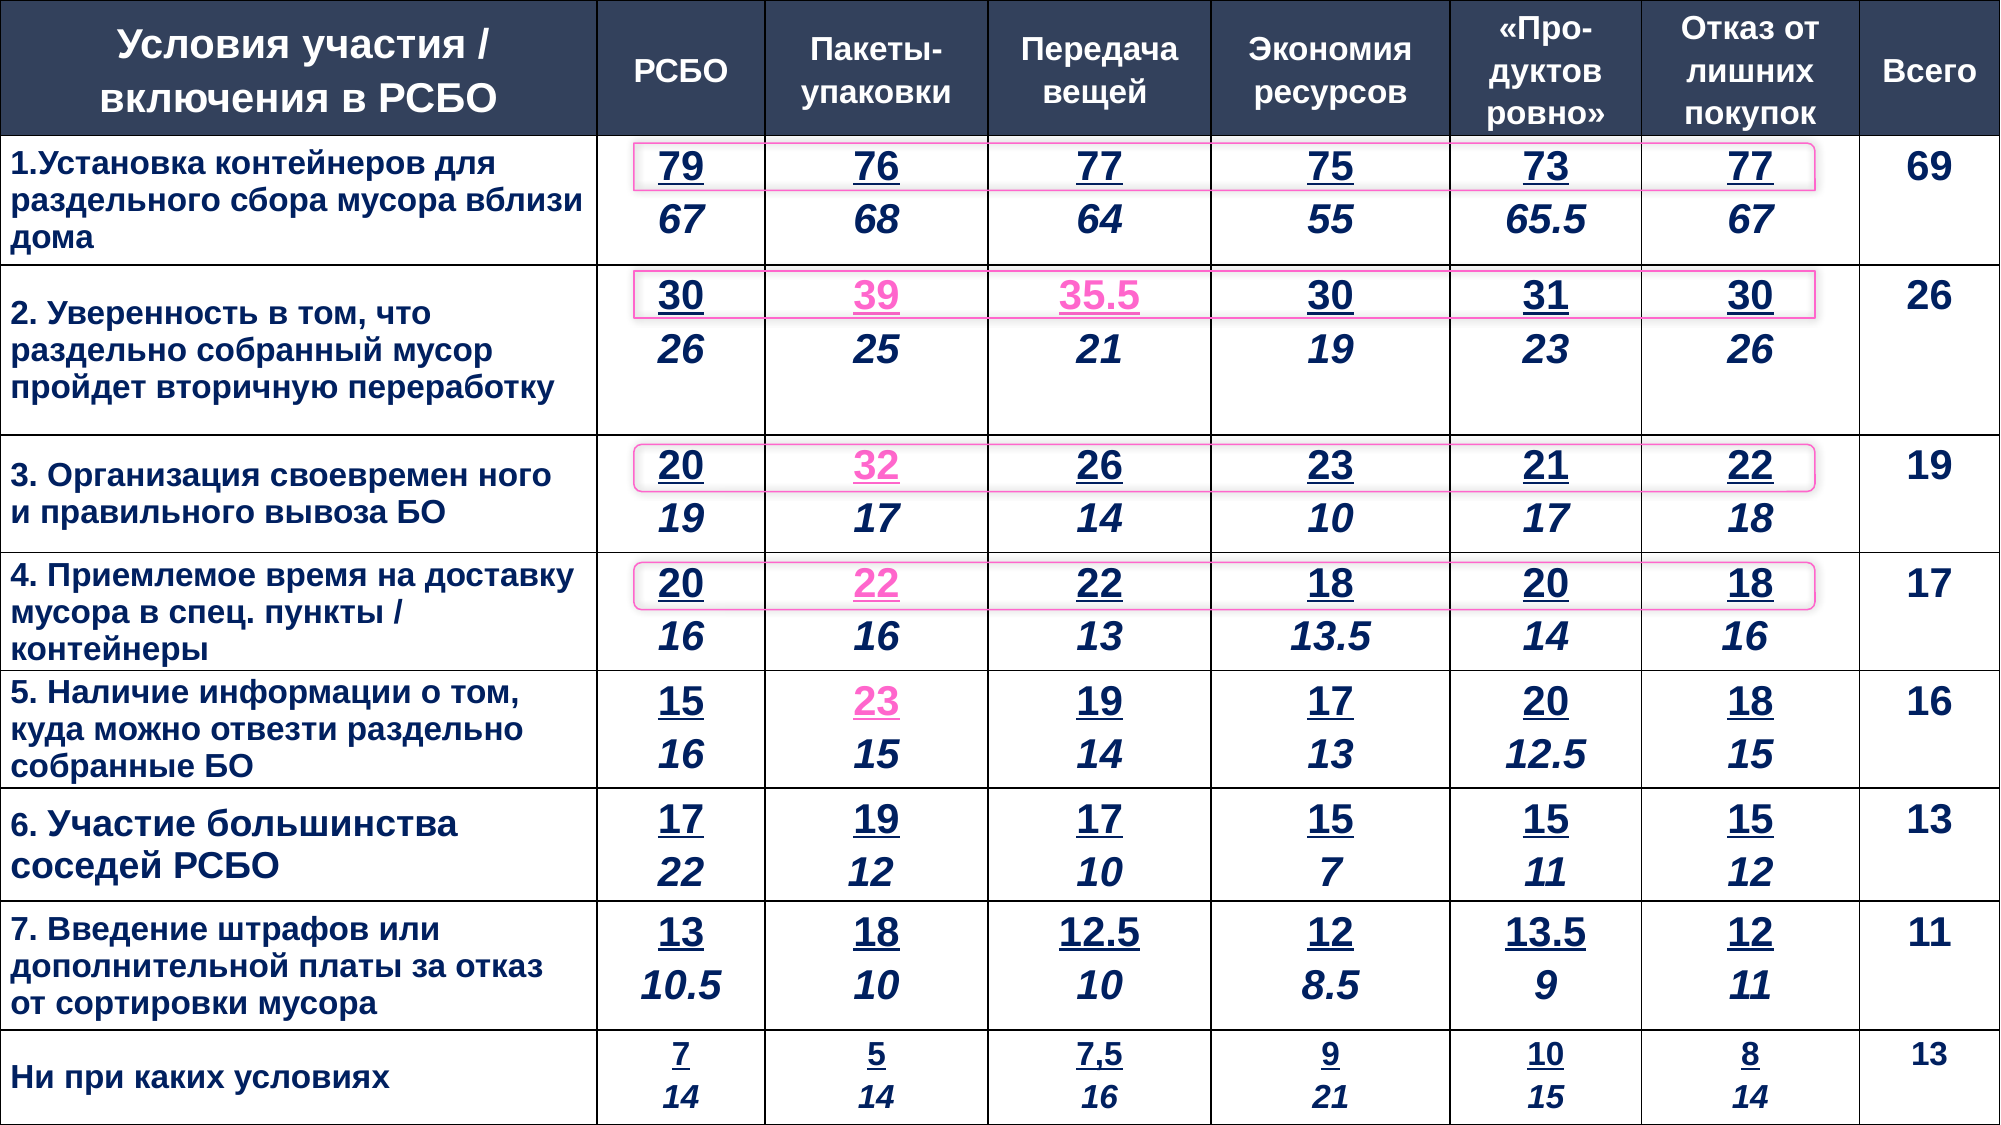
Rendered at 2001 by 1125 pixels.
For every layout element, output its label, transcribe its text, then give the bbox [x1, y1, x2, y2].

table_cell 30 26 [1642, 266, 1859, 434]
table_cell 30 26 [598, 266, 764, 434]
table_cell 22 16 [766, 616, 987, 670]
table_cell 7 14 [598, 1031, 764, 1124]
table_header Отказ от лишних покупок [1642, 1, 1859, 135]
table_cell 11 [1860, 902, 1999, 1029]
text_box [633, 270, 1816, 319]
text_box [633, 443, 1816, 493]
table_cell 10 15 [1451, 1031, 1641, 1124]
table_cell 15 12 [1642, 789, 1859, 900]
table_cell 18 15 [1642, 671, 1859, 787]
table_cell 12 11 [1642, 902, 1859, 1029]
table_cell 18 16 [1642, 553, 1859, 670]
table_cell 30 19 [1212, 326, 1449, 434]
table_cell 26 14 [989, 499, 1210, 552]
table_cell 7. Введение штрафов или дополнительной платы за отказ от сортировки мусора [1, 902, 596, 1029]
table_cell 20 12.5 [1451, 671, 1641, 787]
table_cell 17 10 [989, 789, 1210, 900]
table_cell 5 14 [766, 1031, 987, 1124]
table_cell 15 11 [1451, 789, 1641, 900]
table_cell 2. Уверенность в том, что раздельно собранный мусор пройдет вторичную переработку [1, 266, 596, 434]
text_box [633, 142, 1816, 192]
table_cell 5. Наличие информации о том, куда можно отвезти раздельно собранные БО [1, 671, 596, 787]
table_header Экономия ресурсов [1212, 1, 1449, 135]
table_cell 79 67 [598, 136, 764, 264]
table_cell 77 67 [1642, 136, 1859, 264]
table_cell 35.5 21 [989, 326, 1210, 434]
table_cell 7,5 16 [989, 1031, 1210, 1124]
table_cell 77 64 [989, 197, 1210, 263]
text_box [633, 561, 1816, 611]
table_cell 69 [1860, 136, 1999, 264]
table_cell 19 14 [989, 671, 1210, 787]
table_cell 12.5 10 [989, 902, 1210, 1029]
table_cell 9 21 [1212, 1031, 1449, 1124]
table_cell 23 15 [766, 671, 987, 787]
table_cell 18 13.5 [1212, 616, 1449, 670]
table_cell 20 16 [598, 553, 764, 670]
table_cell 39 25 [766, 326, 987, 434]
table_cell 8 14 [1642, 1031, 1859, 1124]
table_cell 17 [1860, 553, 1999, 670]
table_cell 3. Организация своевремен ного и правильного вывоза БО [1, 436, 596, 552]
table_cell 21 17 [1451, 499, 1641, 552]
table_cell 15 7 [1212, 789, 1449, 900]
table_cell 20 19 [598, 436, 764, 552]
table_cell 1.Установка контейнеров для раздельного сбора мусора вблизи дома [1, 136, 596, 264]
table_cell 22 18 [1642, 436, 1859, 552]
table_header Передача вещей [989, 1, 1210, 135]
table_header «Про-дуктов ровно» [1451, 1, 1641, 135]
table_cell 26 [1860, 266, 1999, 434]
table_cell 18 10 [766, 902, 987, 1029]
table_header Пакеты-упаковки [766, 1, 987, 135]
table_cell 32 17 [766, 499, 987, 552]
table_cell 23 10 [1212, 499, 1449, 552]
table_cell 20 14 [1451, 616, 1641, 670]
table_cell 13 [1860, 789, 1999, 900]
table_header РСБО [598, 1, 764, 135]
table_cell 15 16 [598, 671, 764, 787]
table_cell 75 55 [1212, 197, 1449, 263]
table_cell 19 [1860, 436, 1999, 552]
table_cell Ни при каких условиях [1, 1031, 596, 1124]
table_cell 17 13 [1212, 671, 1449, 787]
table_cell 76 68 [766, 197, 987, 263]
table_cell 17 22 [598, 789, 764, 900]
table_cell 73 65.5 [1451, 197, 1641, 263]
table_cell 12 8.5 [1212, 902, 1449, 1029]
table_cell 22 13 [989, 616, 1210, 670]
table_cell 19 12 [766, 789, 987, 900]
table_cell 4. Приемлемое время на доставку мусора в спец. пункты / контейнеры [1, 553, 596, 670]
table_cell 16 [1860, 671, 1999, 787]
table_header Условия участия / включения в РСБО [1, 1, 596, 135]
table_header Всего [1860, 1, 1999, 135]
table_cell 13 [1860, 1031, 1999, 1124]
table_cell 31 23 [1451, 326, 1641, 434]
table_cell 13.5 9 [1451, 902, 1641, 1029]
table_cell 13 10.5 [598, 902, 764, 1029]
table_cell 6. Участие большинства соседей РСБО [1, 789, 596, 900]
